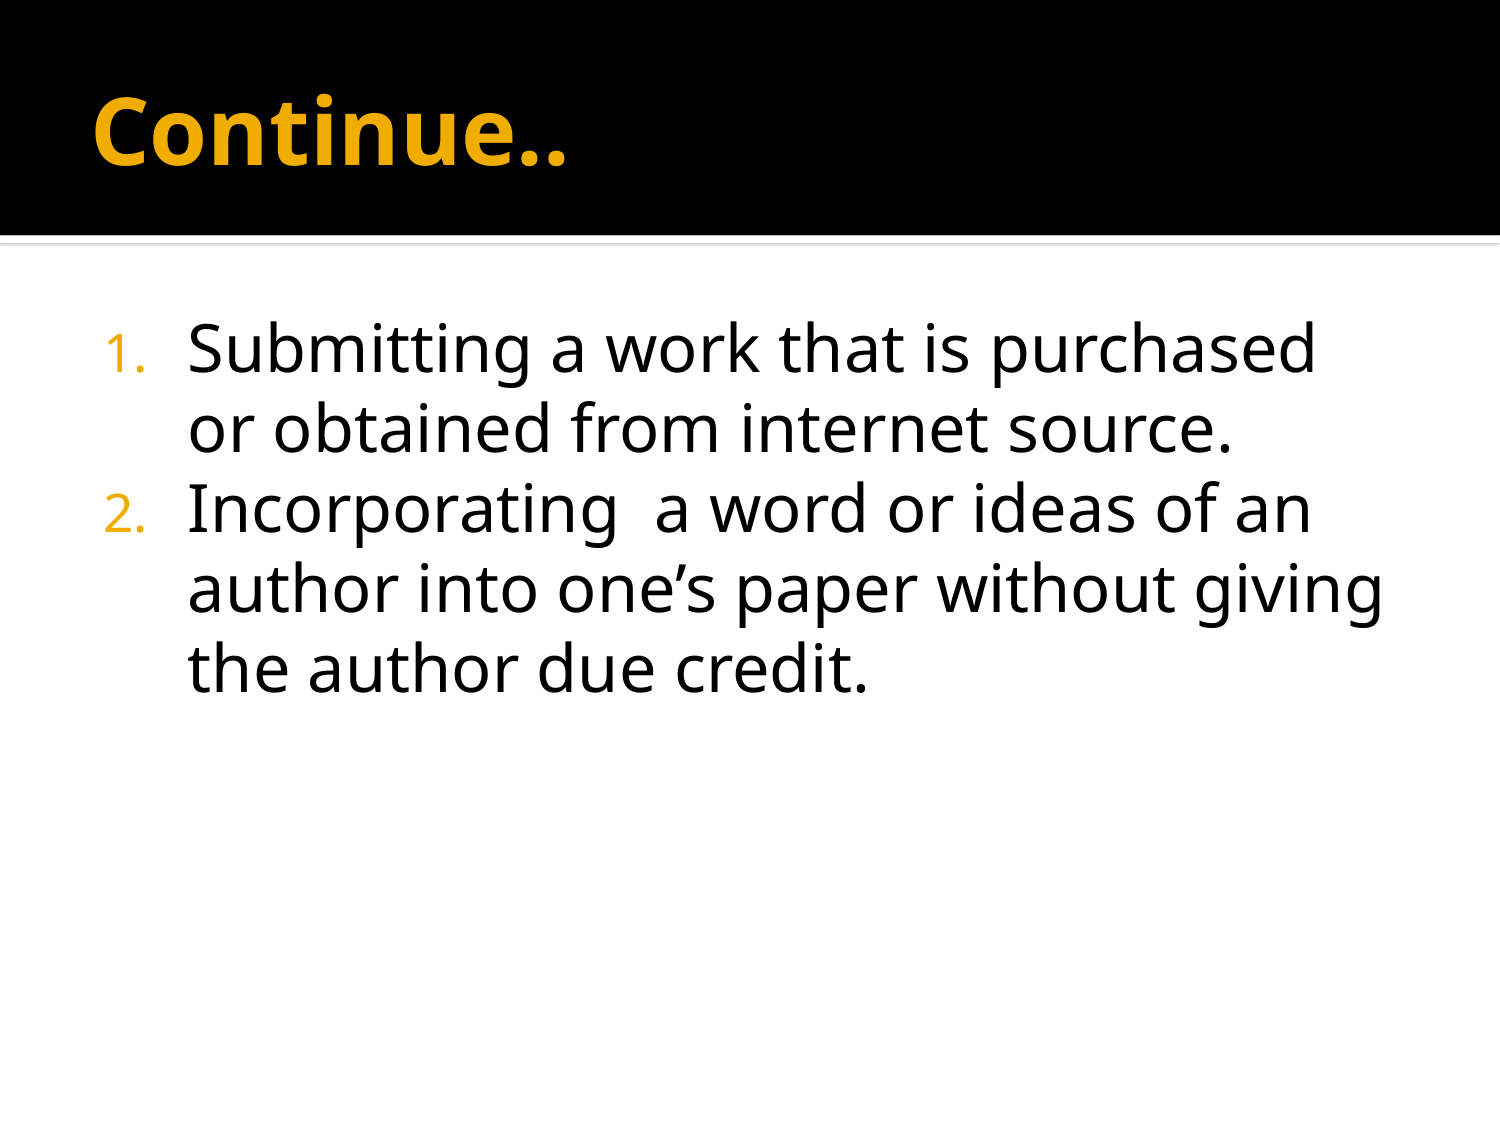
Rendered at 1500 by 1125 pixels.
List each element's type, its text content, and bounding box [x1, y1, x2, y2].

list Submitting a work that is purchased or obtained from internet source. Incorporating a word or ideas of an author into one’s paper without giving the author due credit. [75, 291, 1425, 1050]
title Continue.. [75, 25, 1425, 231]
